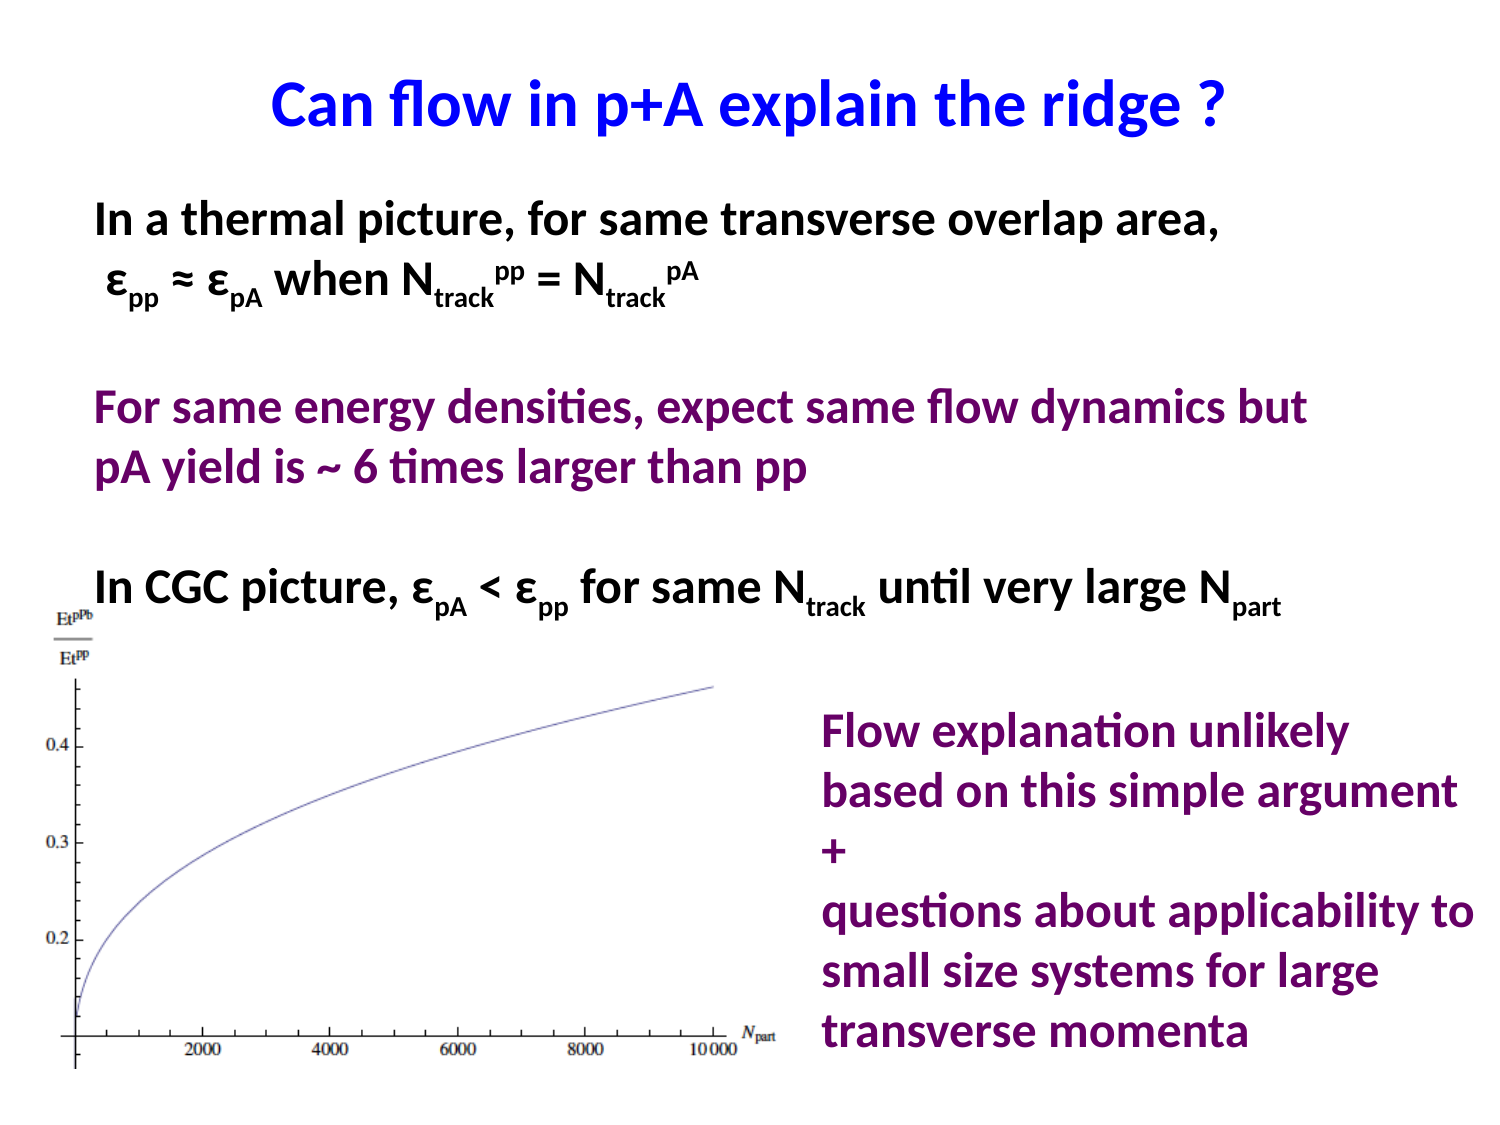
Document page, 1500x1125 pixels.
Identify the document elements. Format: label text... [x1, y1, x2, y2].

text_box Flow explanation unlikely based on this simple argument + questions about applicability to small size systems for large transverse momenta [806, 689, 1500, 1065]
title Can flow in p+A explain the ridge ? [112, 5, 1388, 194]
text_box In a thermal picture, for same transverse overlap area, εpp ≈ εpA when Ntrackpp = NtrackpA For same energy densities, expect same flow dynamics but pA yield is ~ 6 times larger than pp In CGC picture, εpA < εpp for same Ntrack until very large Npart [79, 177, 1336, 630]
picture [32, 596, 779, 1069]
